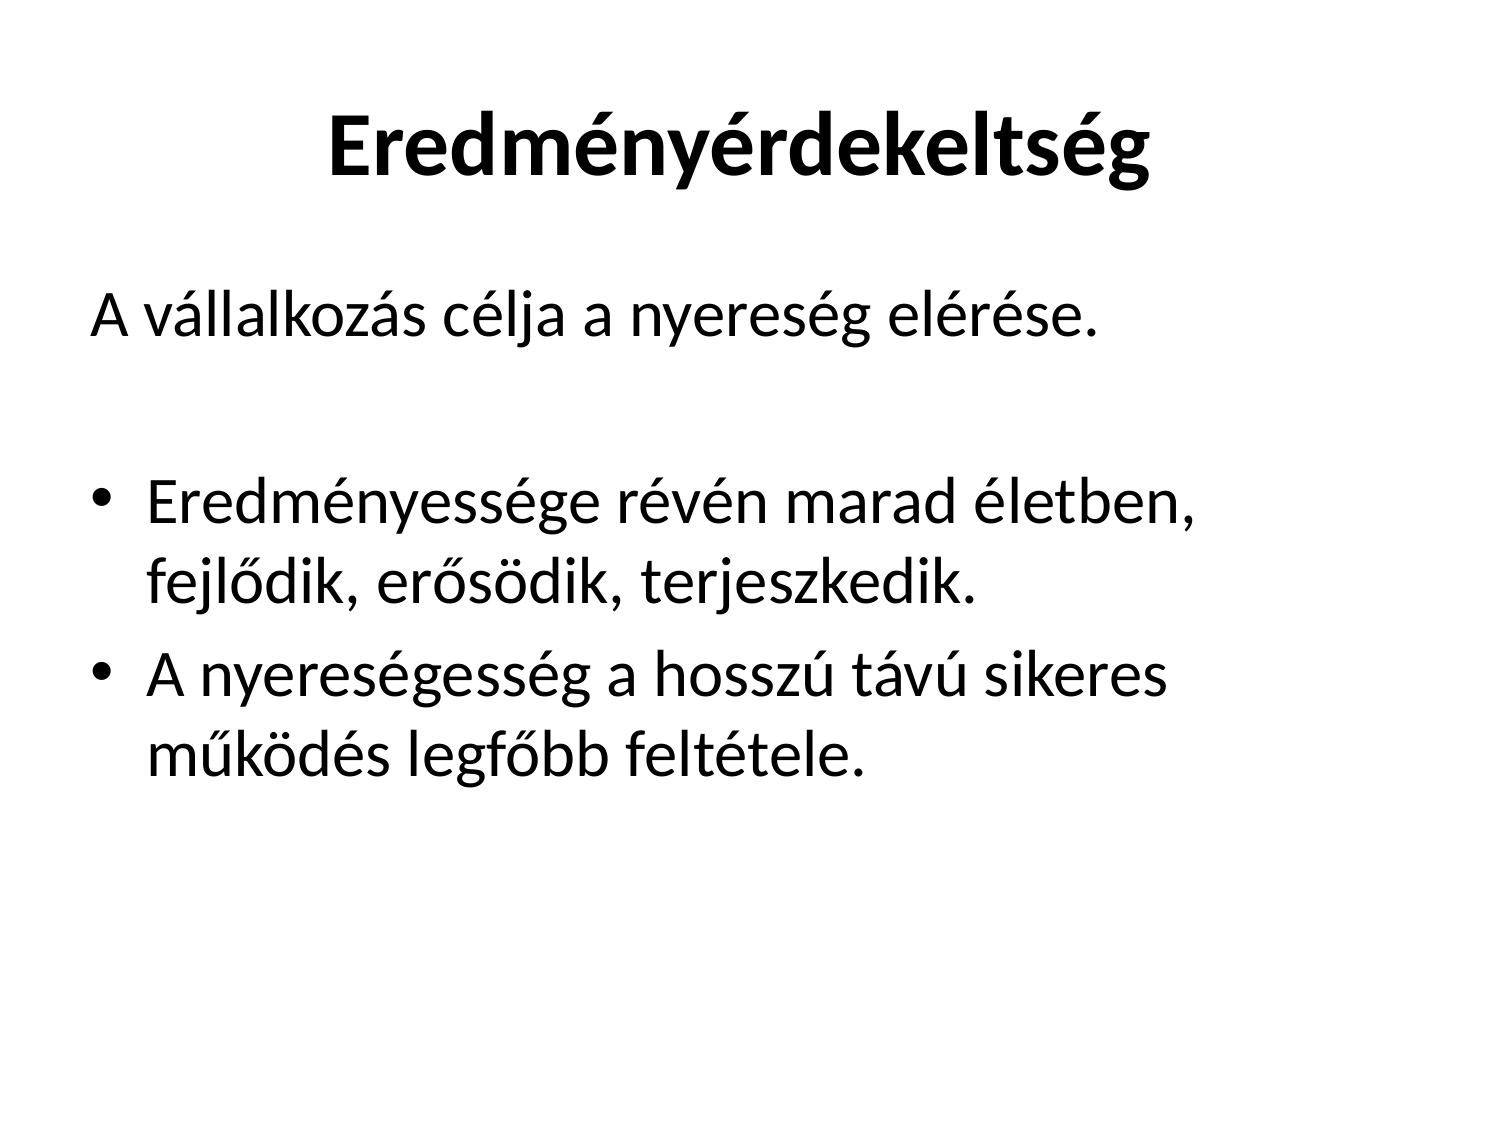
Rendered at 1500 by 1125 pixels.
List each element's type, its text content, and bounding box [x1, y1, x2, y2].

list A vállalkozás célja a nyereség elérése. Eredményessége révén marad életben, fejlődik, erősödik, terjeszkedik. A nyereségesség a hosszú távú sikeres működés legfőbb feltétele. [75, 262, 1425, 1005]
title Eredményérdekeltség [75, 45, 1425, 233]
